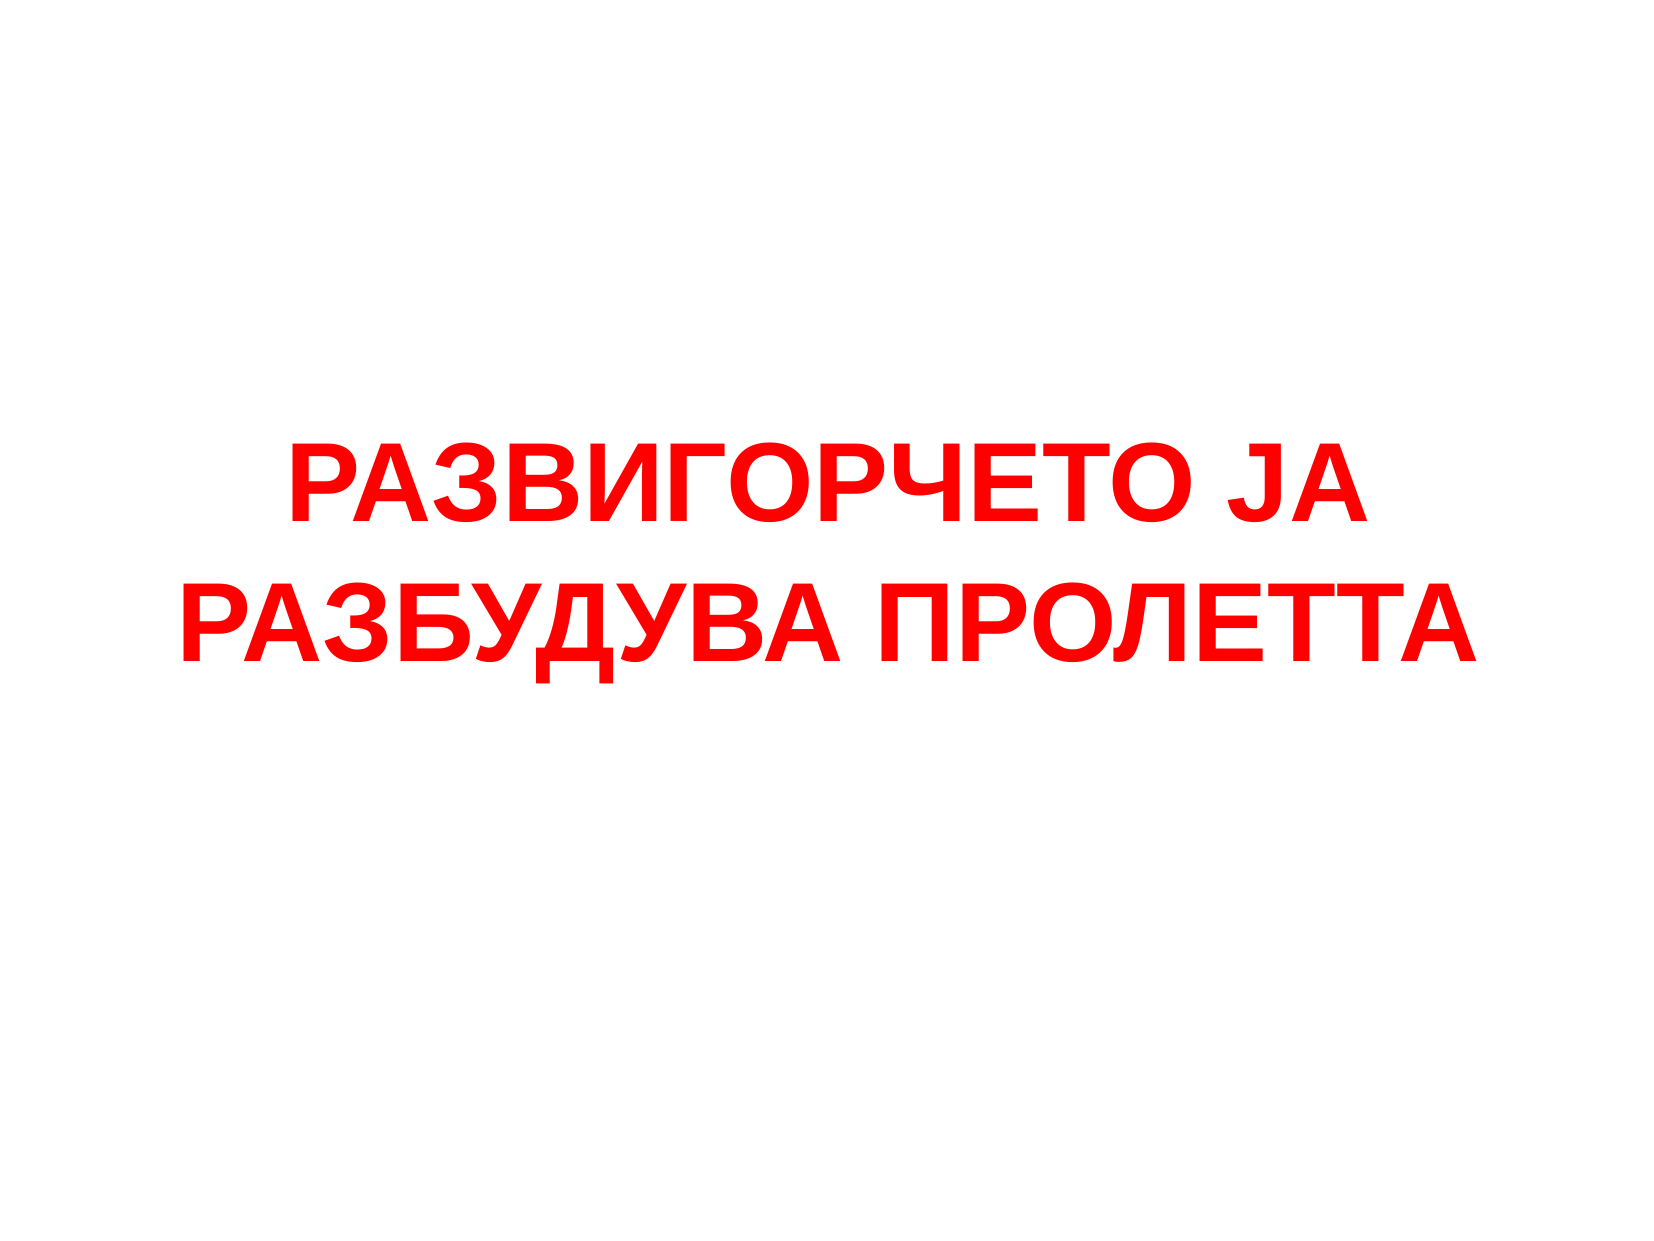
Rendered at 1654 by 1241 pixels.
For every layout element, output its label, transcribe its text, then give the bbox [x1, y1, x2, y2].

text_box РАЗВИГОРЧЕТО ЈА РАЗБУДУВА ПРОЛЕТТА [95, 265, 1561, 823]
